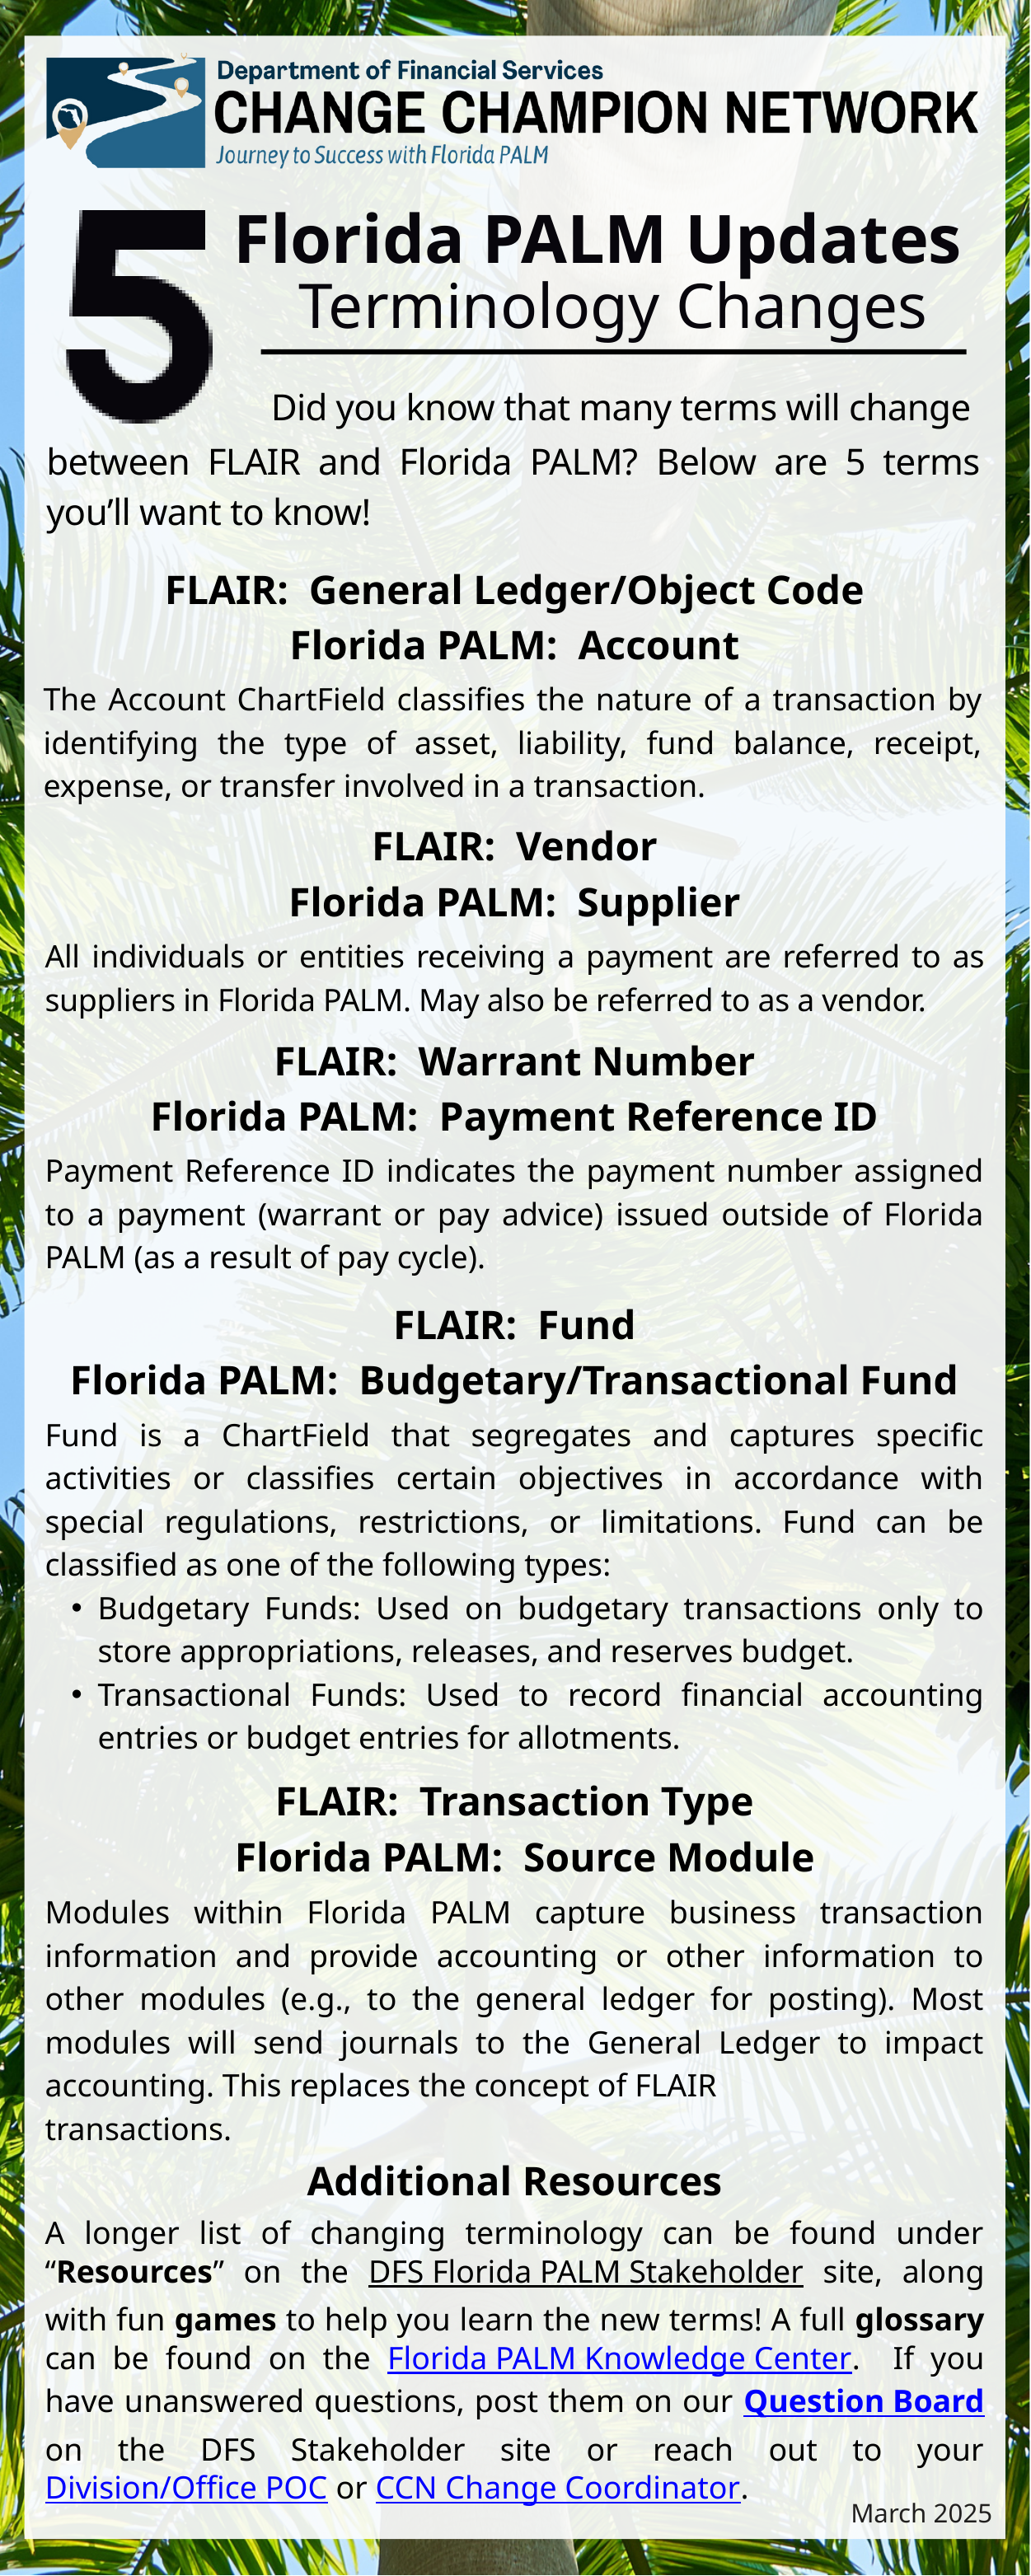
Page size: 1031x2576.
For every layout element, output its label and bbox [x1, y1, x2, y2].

text_box [0, 0, 1030, 2575]
text_box [24, 35, 1006, 2540]
